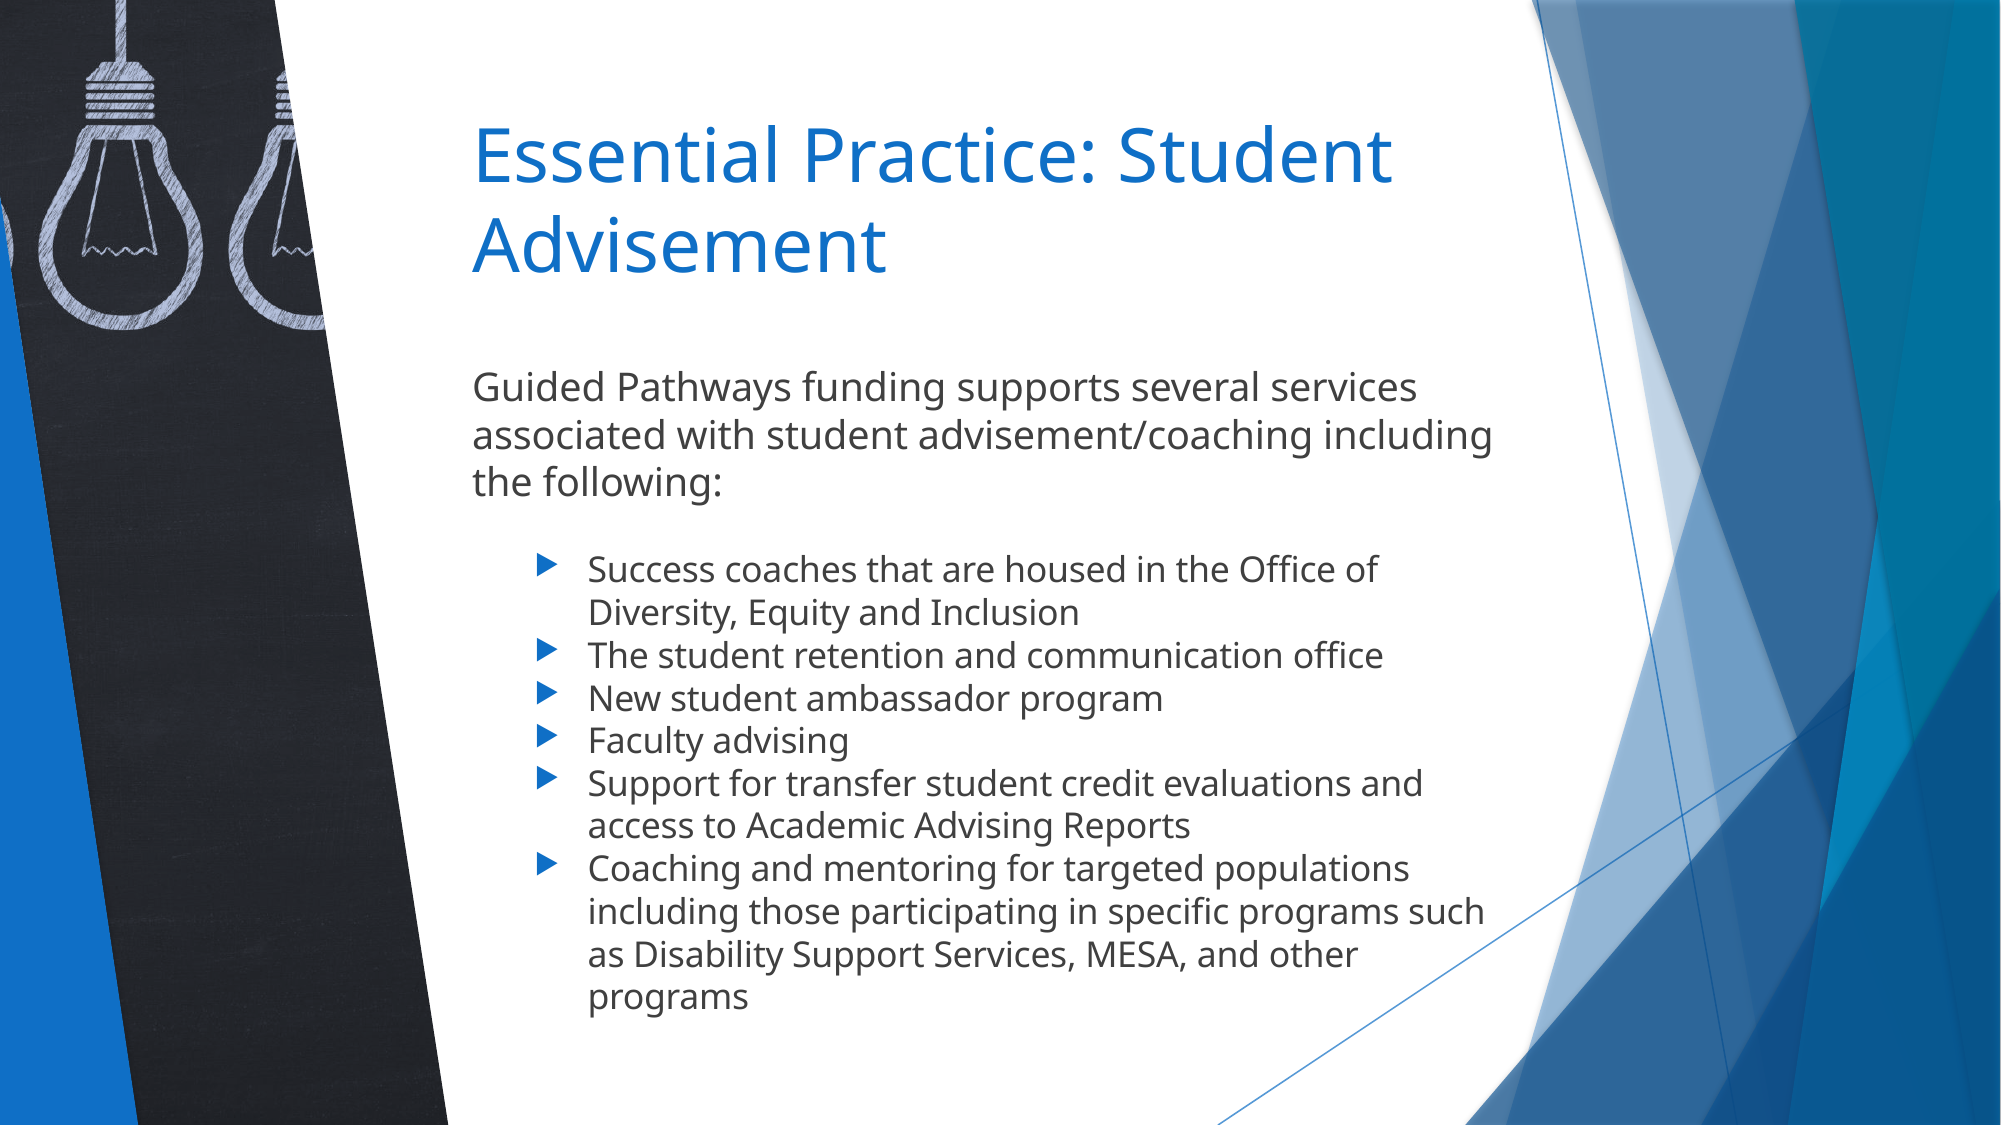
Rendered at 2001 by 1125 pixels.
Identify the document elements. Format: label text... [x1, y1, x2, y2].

list Guided Pathways funding supports several services associated with student advisement/coaching including the following: Success coaches that are housed in the Office of Diversity, Equity and Inclusion The student retention and communication office New student ambassador program Faculty advising Support for transfer student credit evaluations and access to Academic Advising Reports Coaching and mentoring for targeted populations including those participating in specific programs such as Disability Support Services, MESA, and other programs [457, 354, 1544, 1025]
picture [0, 0, 449, 1125]
title Essential Practice: Student Advisement [457, 99, 1522, 317]
